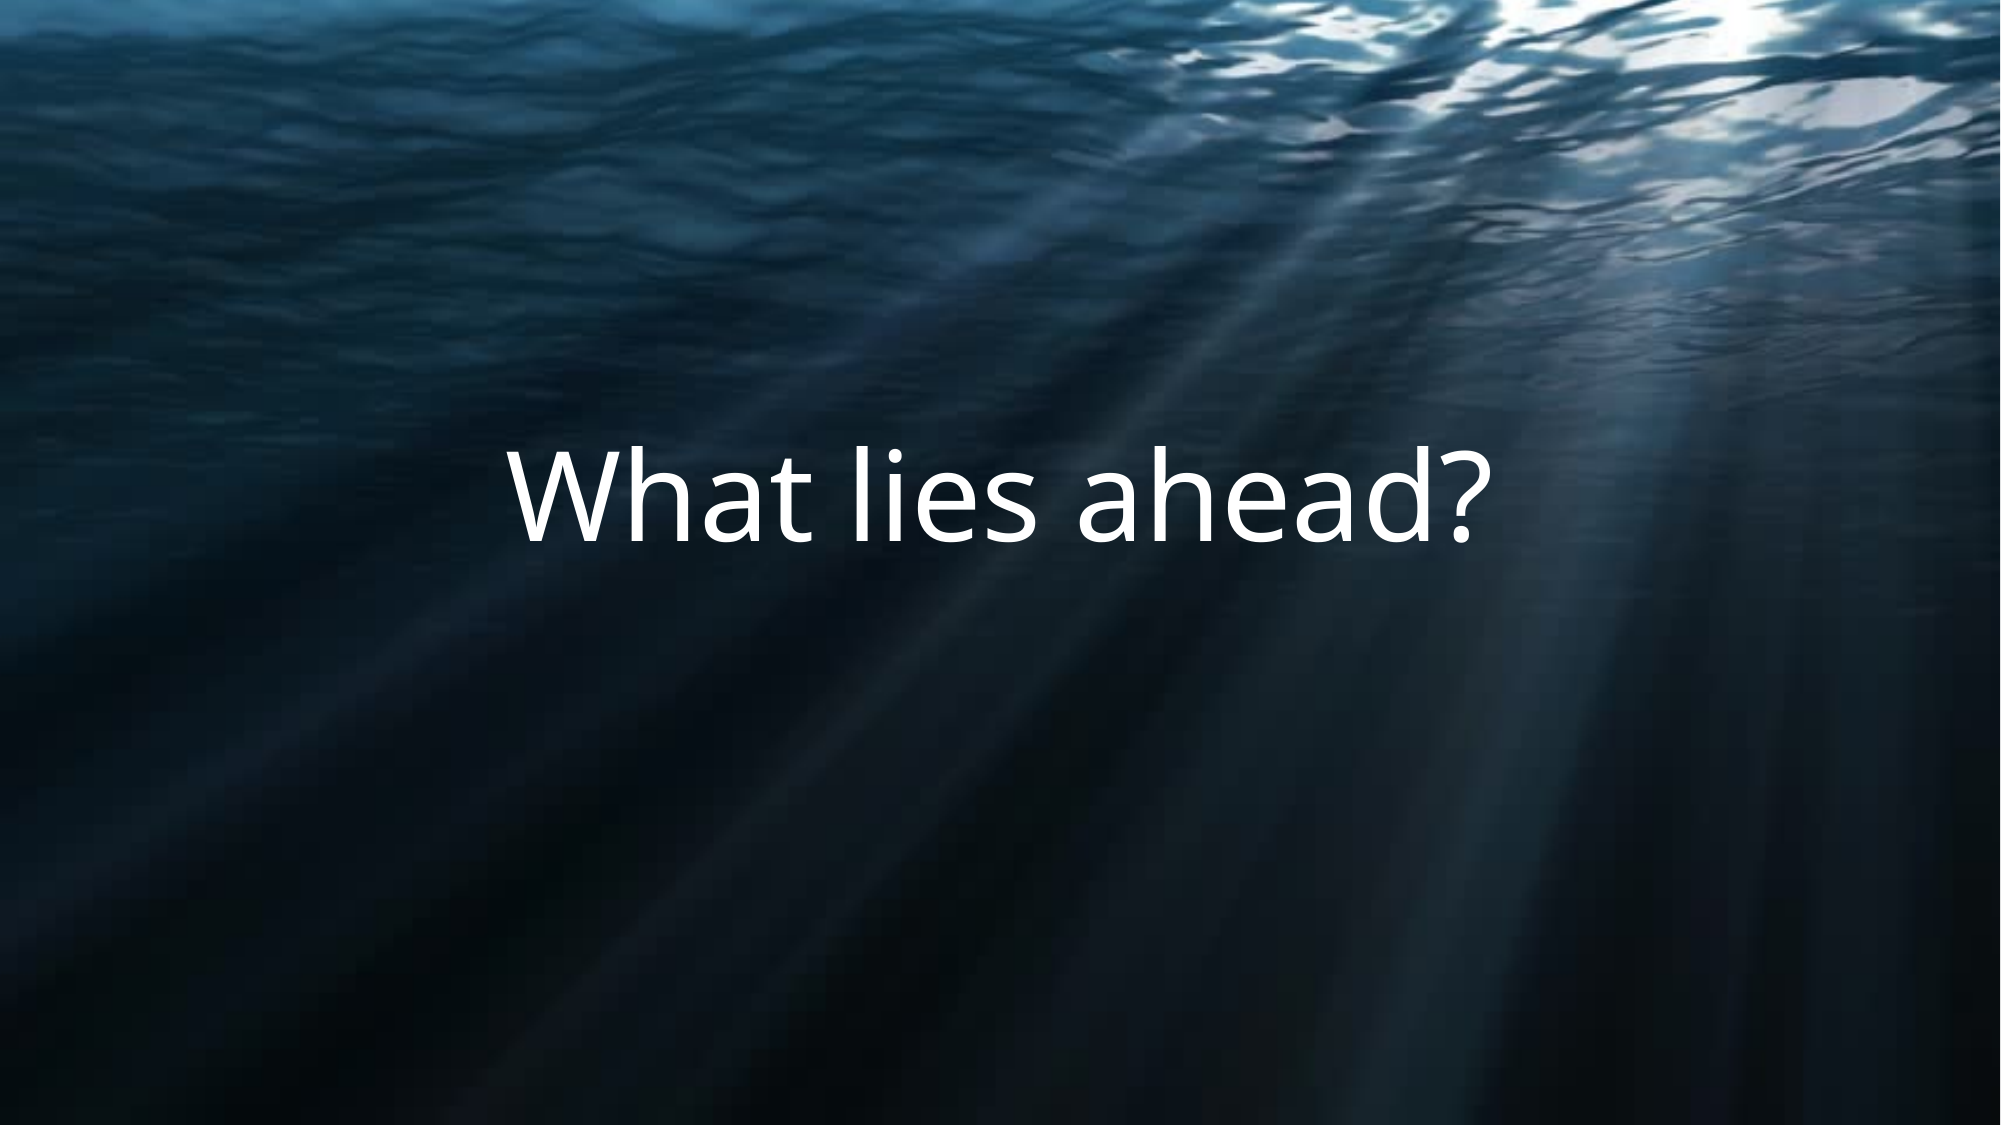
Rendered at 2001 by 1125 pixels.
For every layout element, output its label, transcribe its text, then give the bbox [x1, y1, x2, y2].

title What lies ahead? [249, 184, 1750, 576]
picture [0, 0, 2001, 1125]
